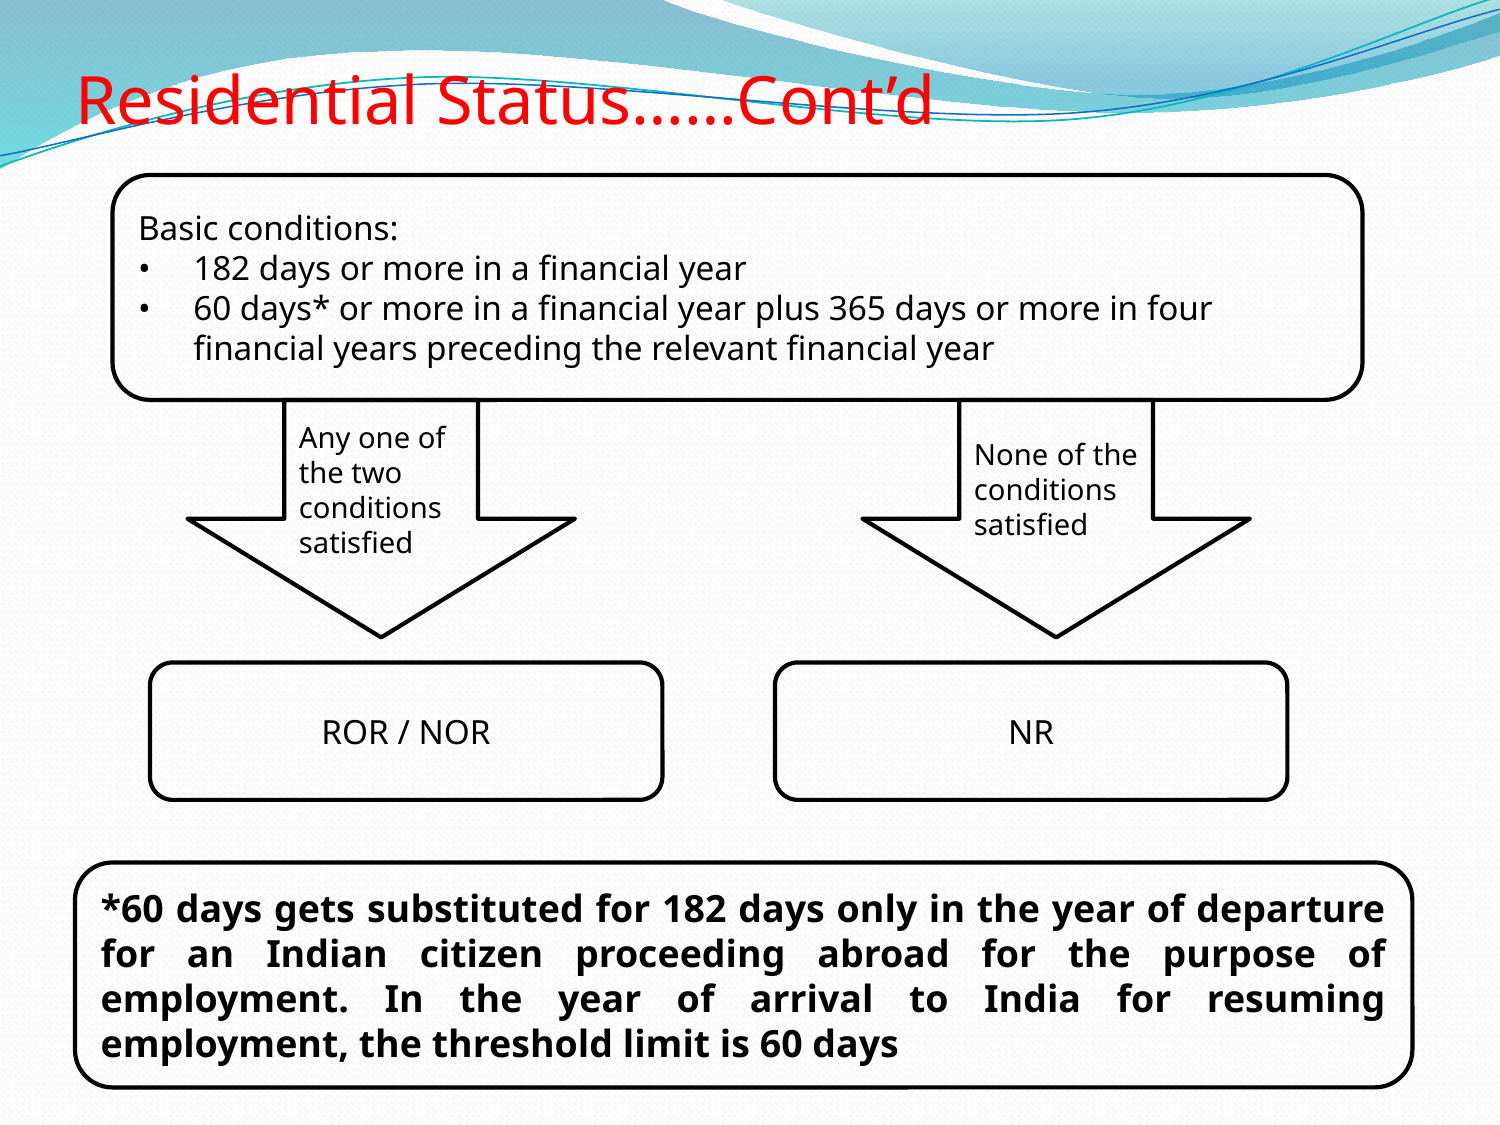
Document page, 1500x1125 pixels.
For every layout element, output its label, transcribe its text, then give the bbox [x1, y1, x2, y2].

text_box NR [772, 660, 1290, 802]
text_box None of the conditions satisfied [860, 397, 1252, 640]
text_box *60 days gets substituted for 182 days only in the year of departure for an Indian citizen proceeding abroad for the purpose of employment. In the year of arrival to India for resuming employment, the threshold limit is 60 days [72, 860, 1415, 1090]
text_box Basic conditions: • 182 days or more in a financial year • 60 days* or more in a financial year plus 365 days or more in four financial years preceding the relevant financial year [110, 172, 1365, 403]
text_box Any one of the two conditions satisfied [185, 397, 577, 640]
text_box ROR / NOR [147, 660, 665, 802]
title Residential Status……Cont’d [75, 0, 1425, 138]
